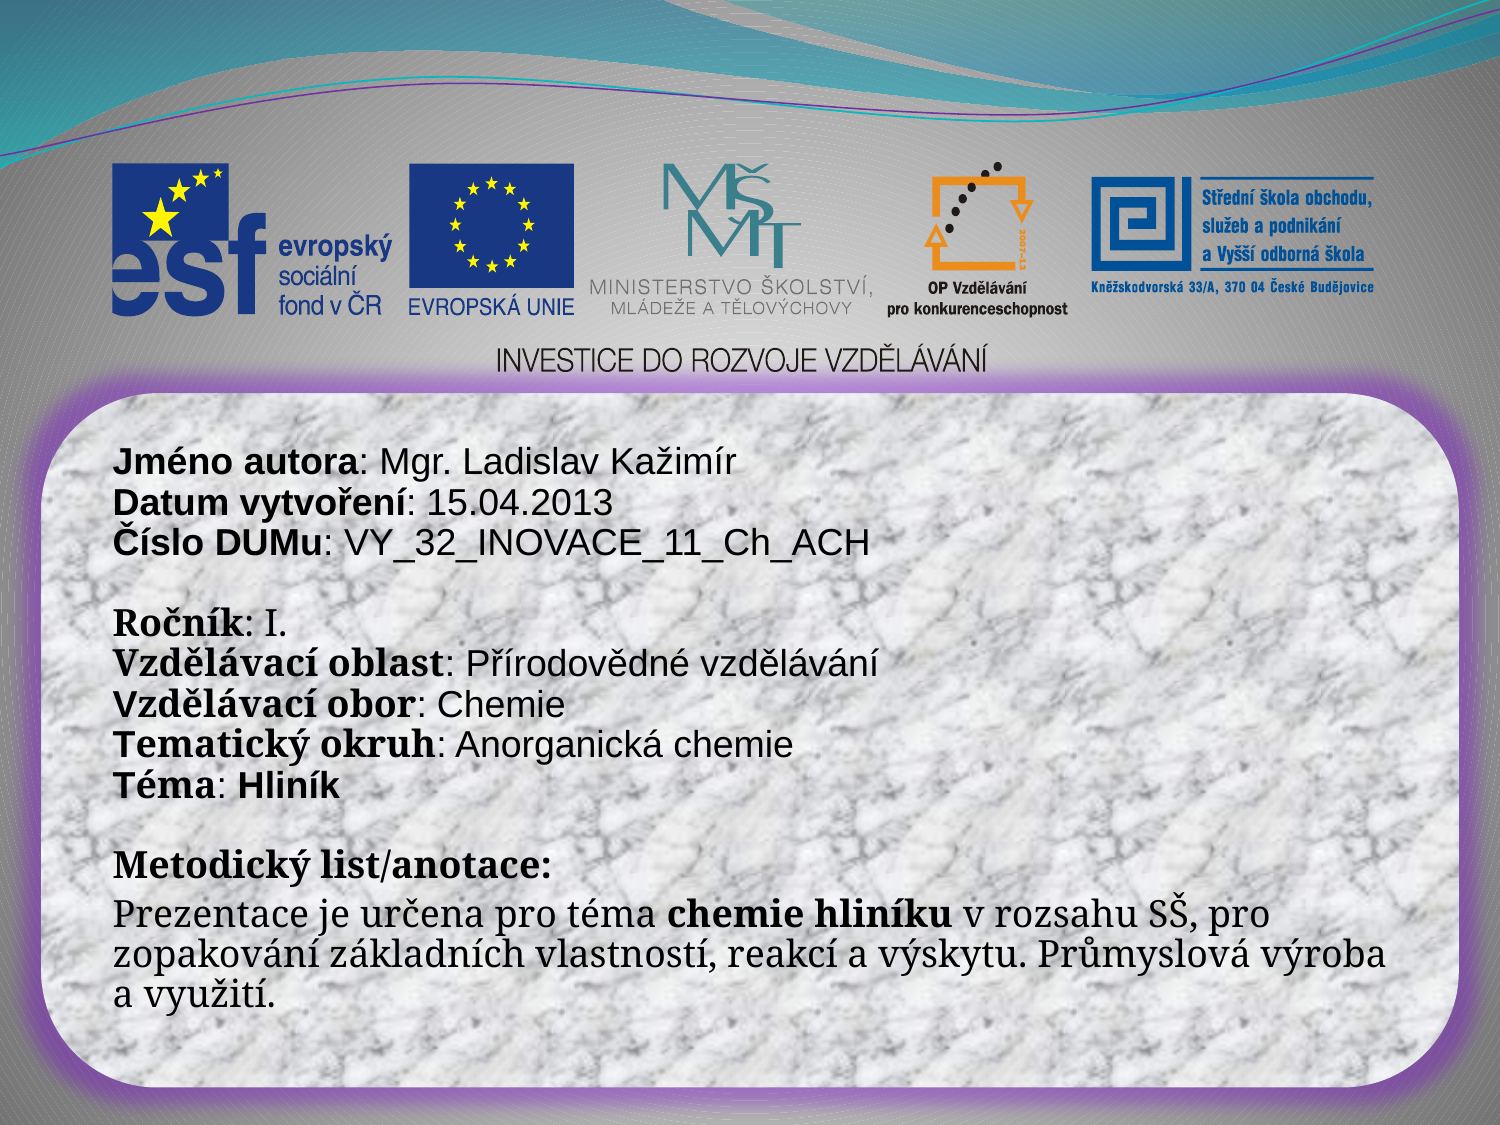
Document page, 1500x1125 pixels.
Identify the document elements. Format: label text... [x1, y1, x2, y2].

text_box Jméno autora: Mgr. Ladislav Kažimír Datum vytvoření: 15.04.2013 Číslo DUMu: VY_32_INOVACE_11_Ch_ACH Ročník: I. Vzdělávací oblast: Přírodovědné vzdělávání Vzdělávací obor: Chemie Tematický okruh: Anorganická chemie Téma: Hliník Metodický list/anotace: Prezentace je určena pro téma chemie hliníku v rozsahu SŠ, pro zopakování základních vlastností, reakcí a výskytu. Průmyslová výroba a využití. [76, 397, 1424, 1059]
text_box [1424, 423, 1461, 1058]
text_box [77, 1059, 1423, 1090]
text_box [39, 423, 76, 1058]
text_box bauxit Al2O3 · 2H2O [99, 397, 1385, 406]
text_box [105, 152, 1381, 394]
